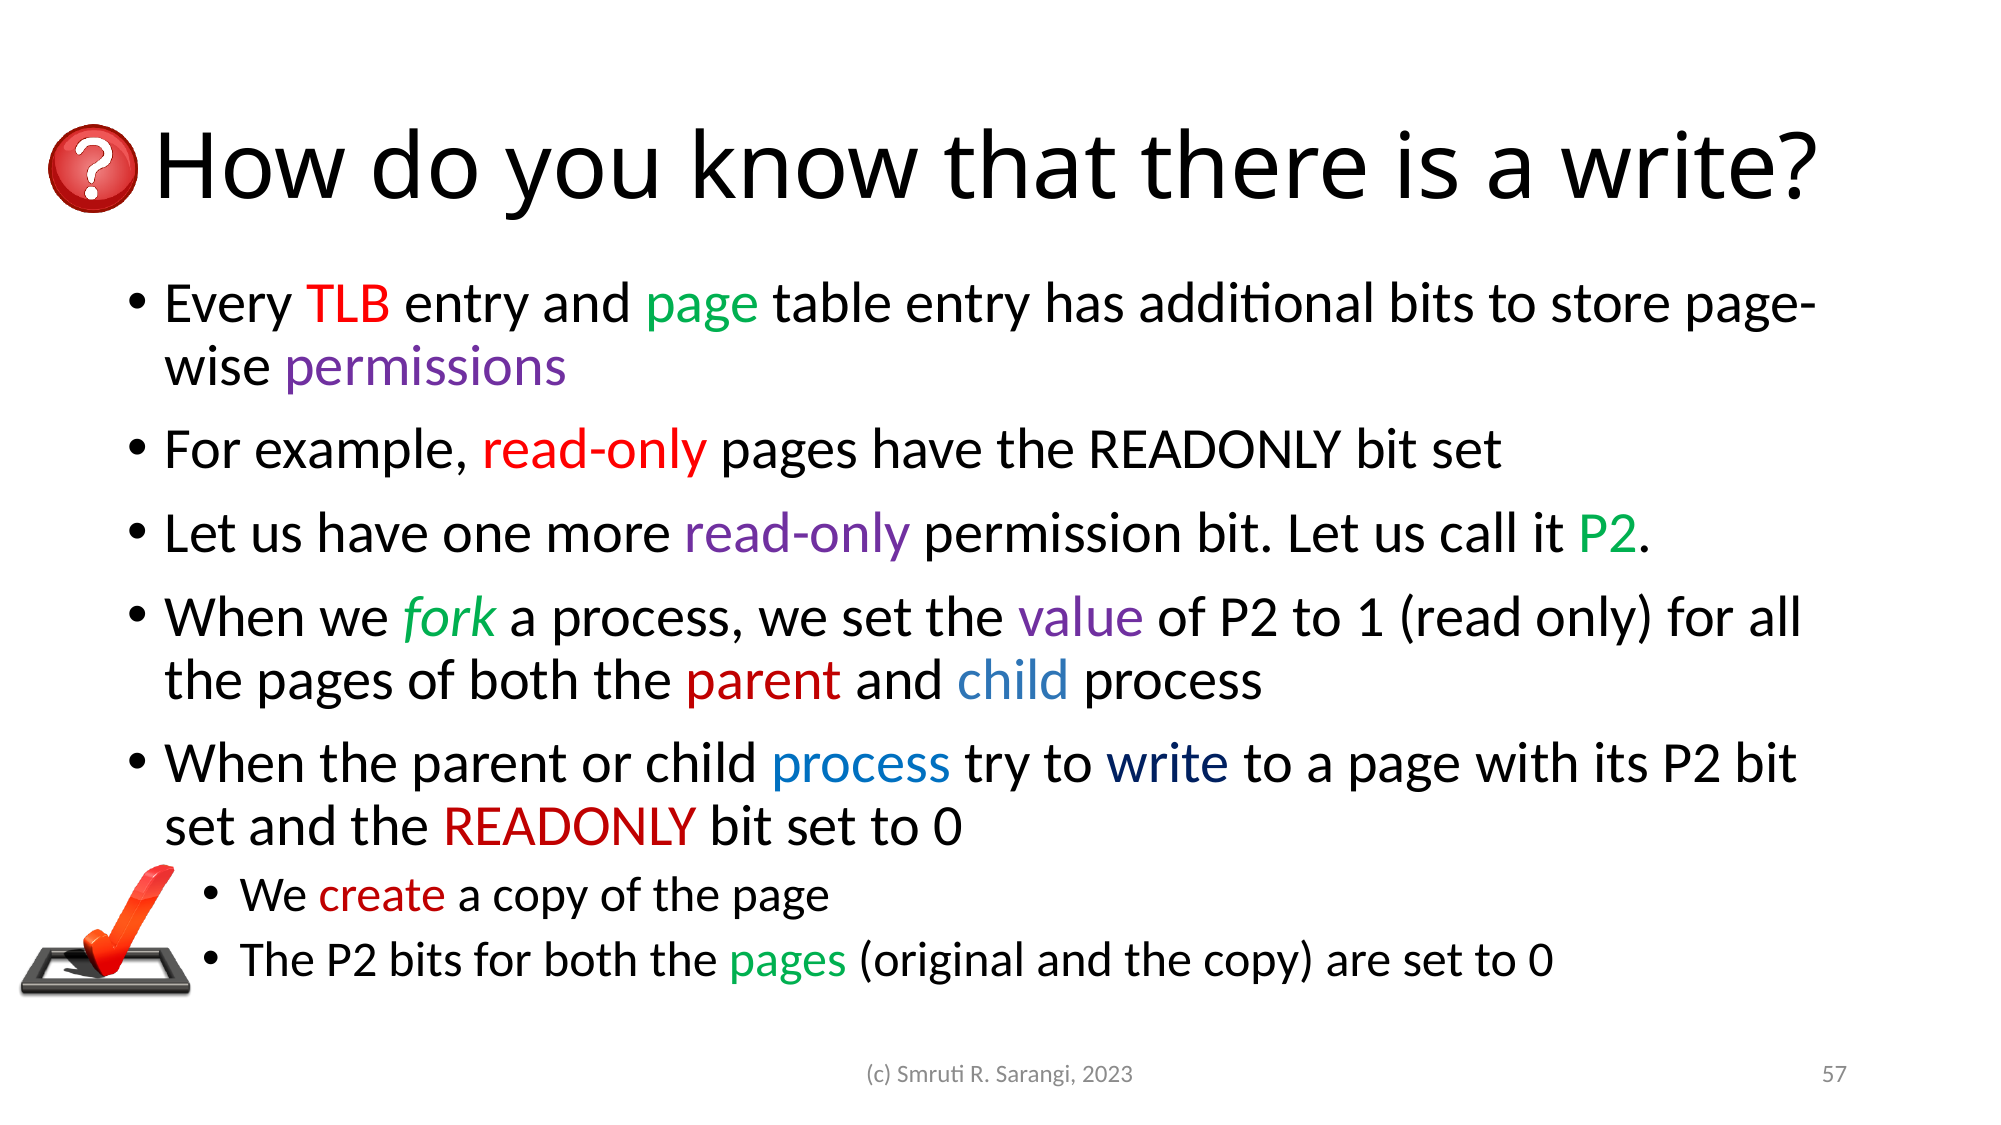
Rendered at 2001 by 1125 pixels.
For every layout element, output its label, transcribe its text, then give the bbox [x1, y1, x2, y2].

slide_number 57 [1412, 1042, 1863, 1103]
title How do you know that there is a write? [137, 59, 1863, 278]
footer (c) Smruti R. Sarangi, 2023 [662, 1042, 1338, 1103]
picture [48, 124, 138, 214]
picture [0, 860, 210, 1074]
list Every TLB entry and page table entry has additional bits to store page-wise permissions For example, read-only pages have the READONLY bit set Let us have one more read-only permission bit. Let us call it P2. When we fork a process, we set the value of P2 to 1 (read only) for all the pages of both the parent and child process When the parent or child process try to write to a page with its P2 bit set and the READONLY bit set to 0 We create a copy of the page The P2 bits for both the pages (original and the copy) are set to 0 [112, 264, 1837, 1026]
